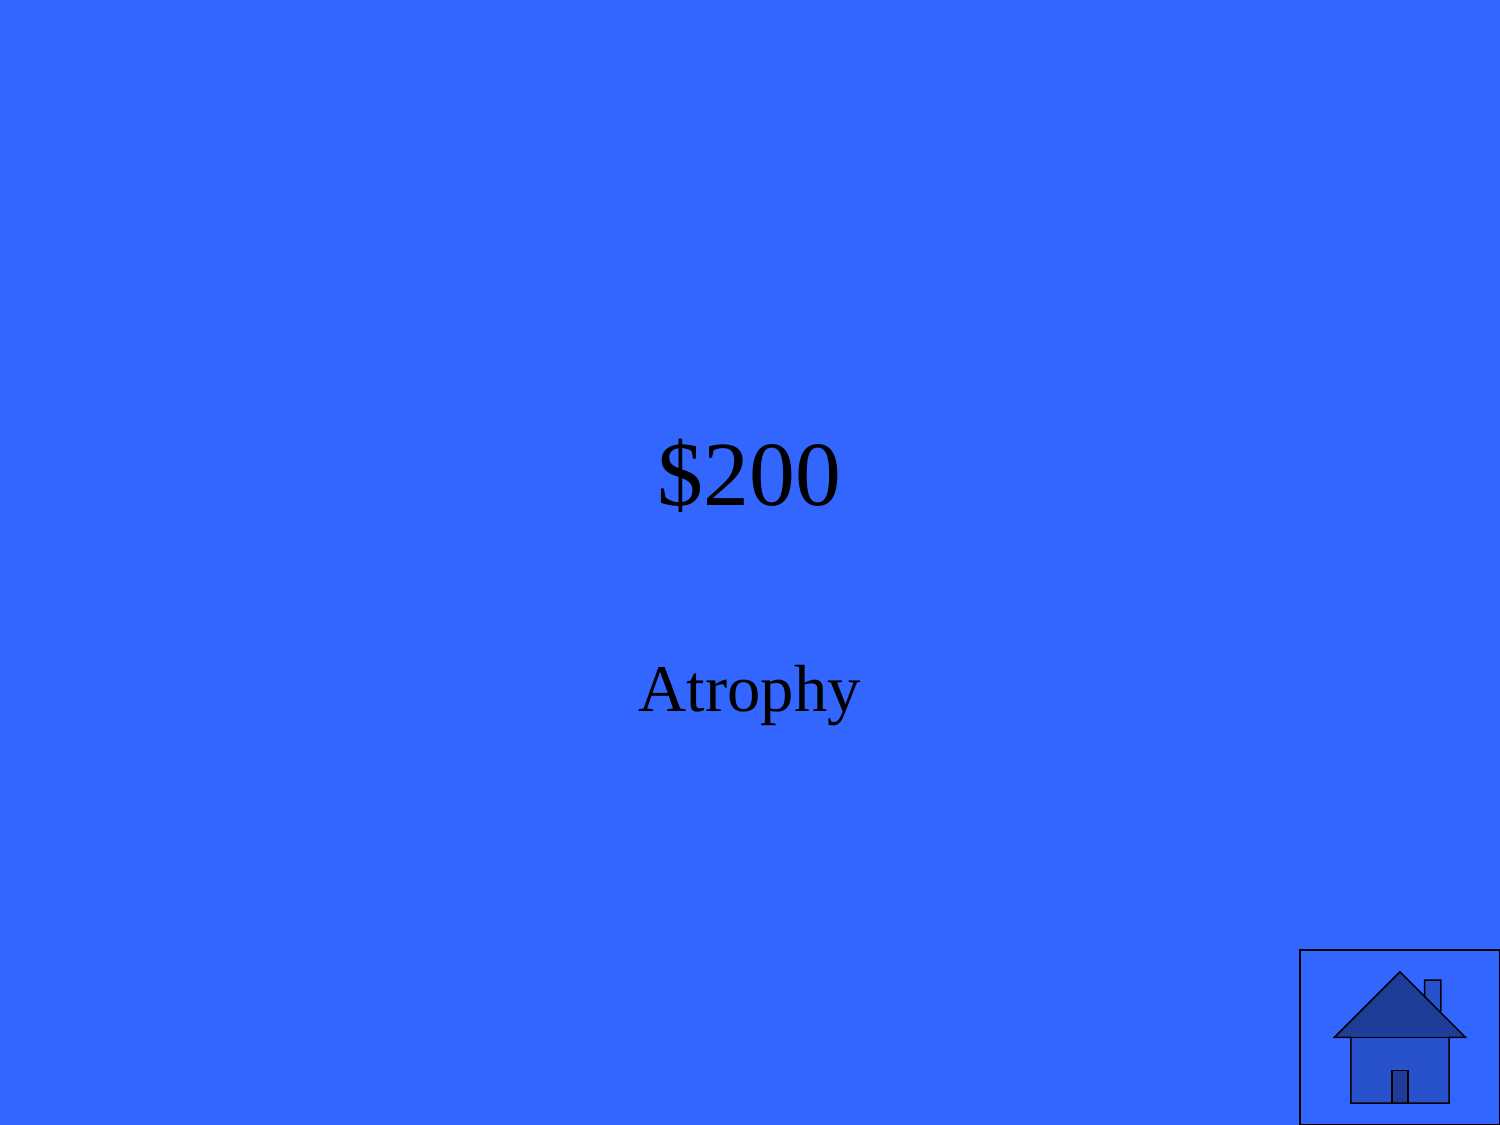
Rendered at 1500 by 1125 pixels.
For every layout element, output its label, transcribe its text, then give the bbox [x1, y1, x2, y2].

subtitle Atrophy [224, 637, 1276, 926]
title $200 [112, 374, 1388, 563]
text_box [1299, 950, 1500, 1125]
